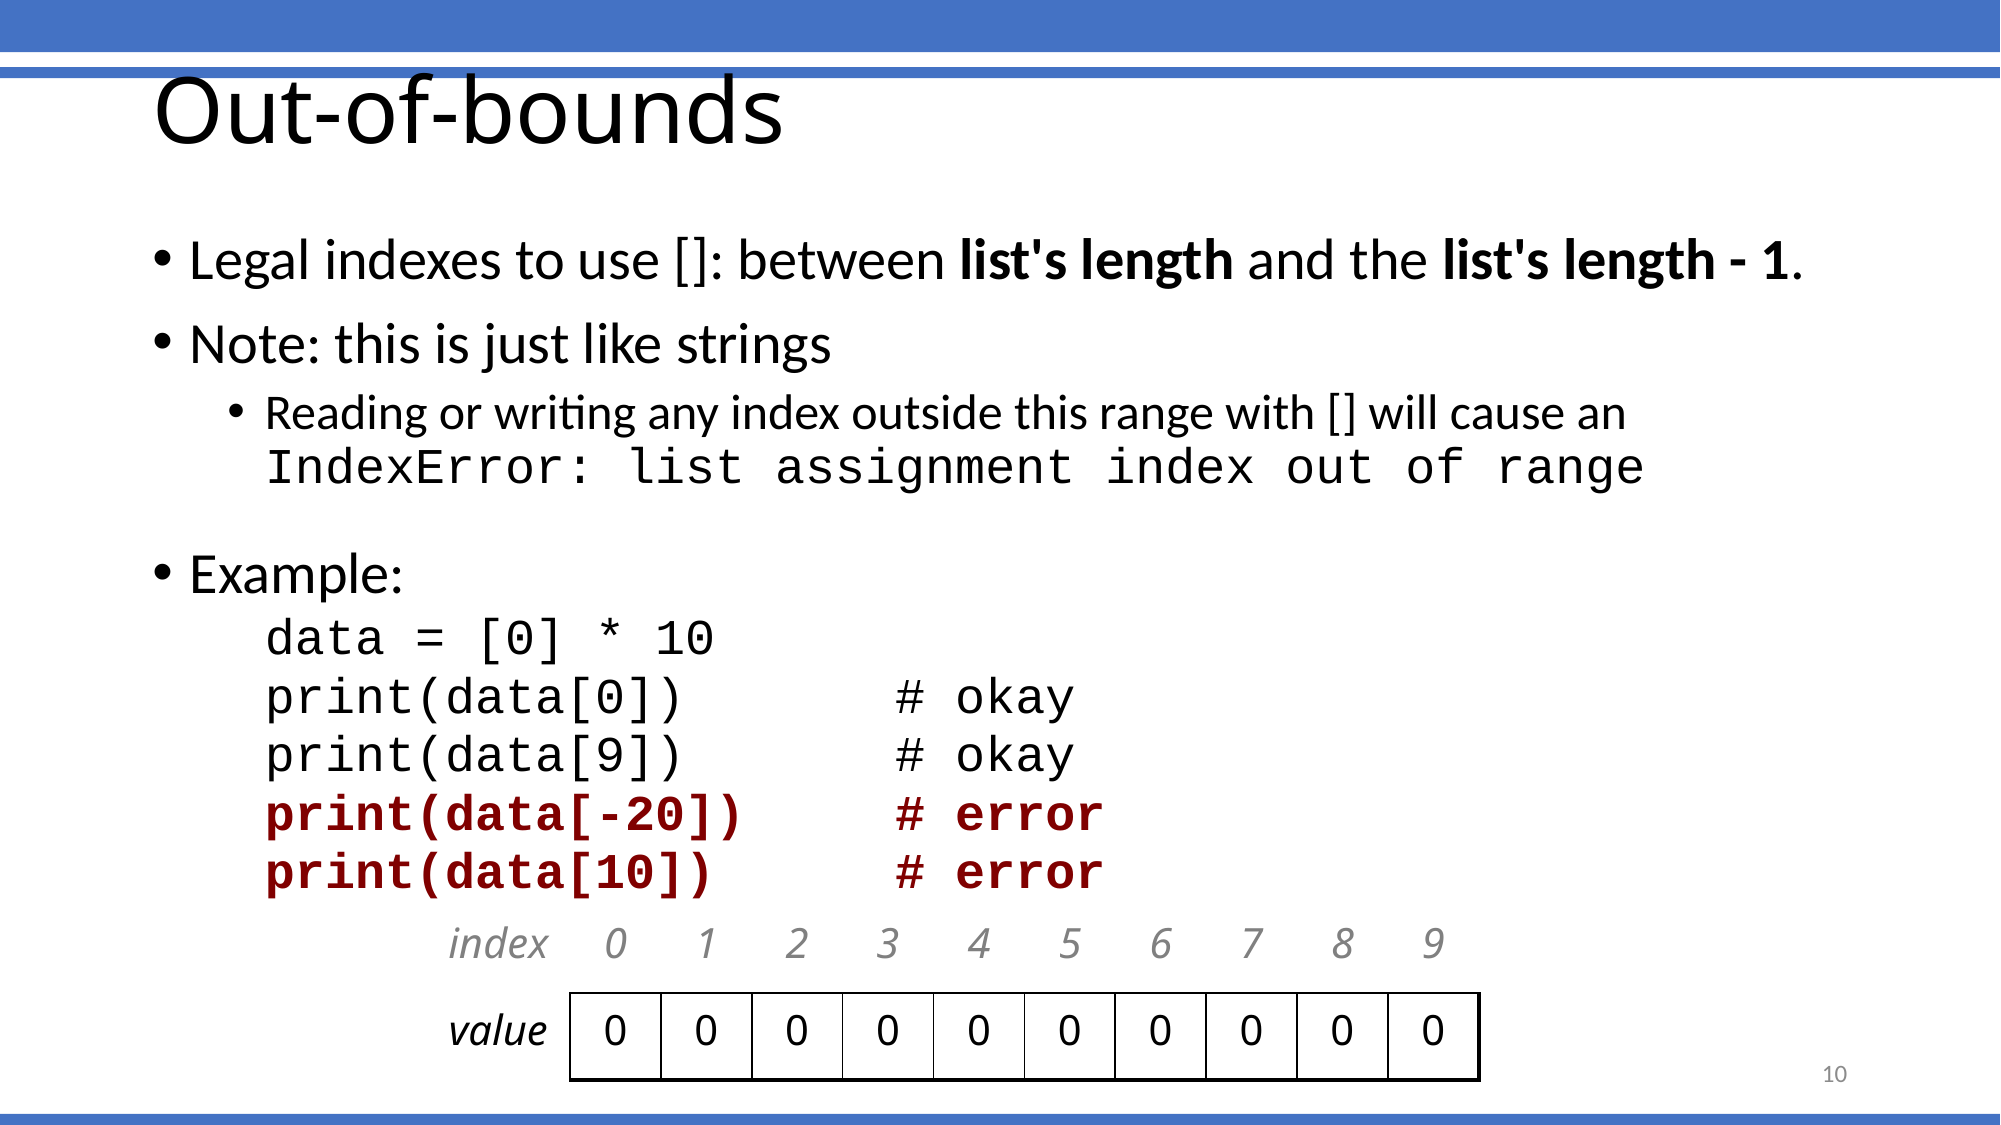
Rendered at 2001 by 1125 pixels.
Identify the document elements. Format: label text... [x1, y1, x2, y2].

table_header 7 [1206, 906, 1297, 992]
slide_number 10 [1412, 1042, 1863, 1103]
table_cell 0 [843, 994, 933, 1078]
table_header index [427, 906, 570, 993]
table_header 1 [661, 906, 752, 992]
table_cell 0 [934, 994, 1024, 1078]
table_cell 0 [662, 994, 751, 1078]
table_cell 0 [1389, 994, 1477, 1078]
title Out-of-bounds [137, 0, 1863, 221]
table_cell 0 [1025, 994, 1114, 1078]
table_header 9 [1388, 906, 1479, 992]
table_header 5 [1025, 906, 1115, 992]
table_header 3 [843, 906, 933, 992]
list Legal indexes to use []: between list's length and the list's length - 1. Note: this is just like strings Reading or writing any index outside this range with [] will cause an IndexError: list assignment index out of range Example: data = [0] * 10 print(data[0]) # okay print(data[9]) # okay print(data[-20]) # error print(data[10]) # error [137, 221, 1975, 1103]
table_cell 0 [1116, 994, 1205, 1078]
table_header 2 [752, 906, 843, 992]
table_cell value [427, 993, 569, 1080]
table_cell 0 [1298, 994, 1387, 1078]
table_header 8 [1297, 906, 1388, 992]
table_cell 0 [753, 994, 842, 1078]
table_cell 0 [1207, 994, 1296, 1078]
table_header 6 [1115, 906, 1206, 992]
table_header 0 [570, 906, 661, 992]
table_cell 0 [571, 994, 660, 1078]
table_header 4 [933, 906, 1025, 992]
